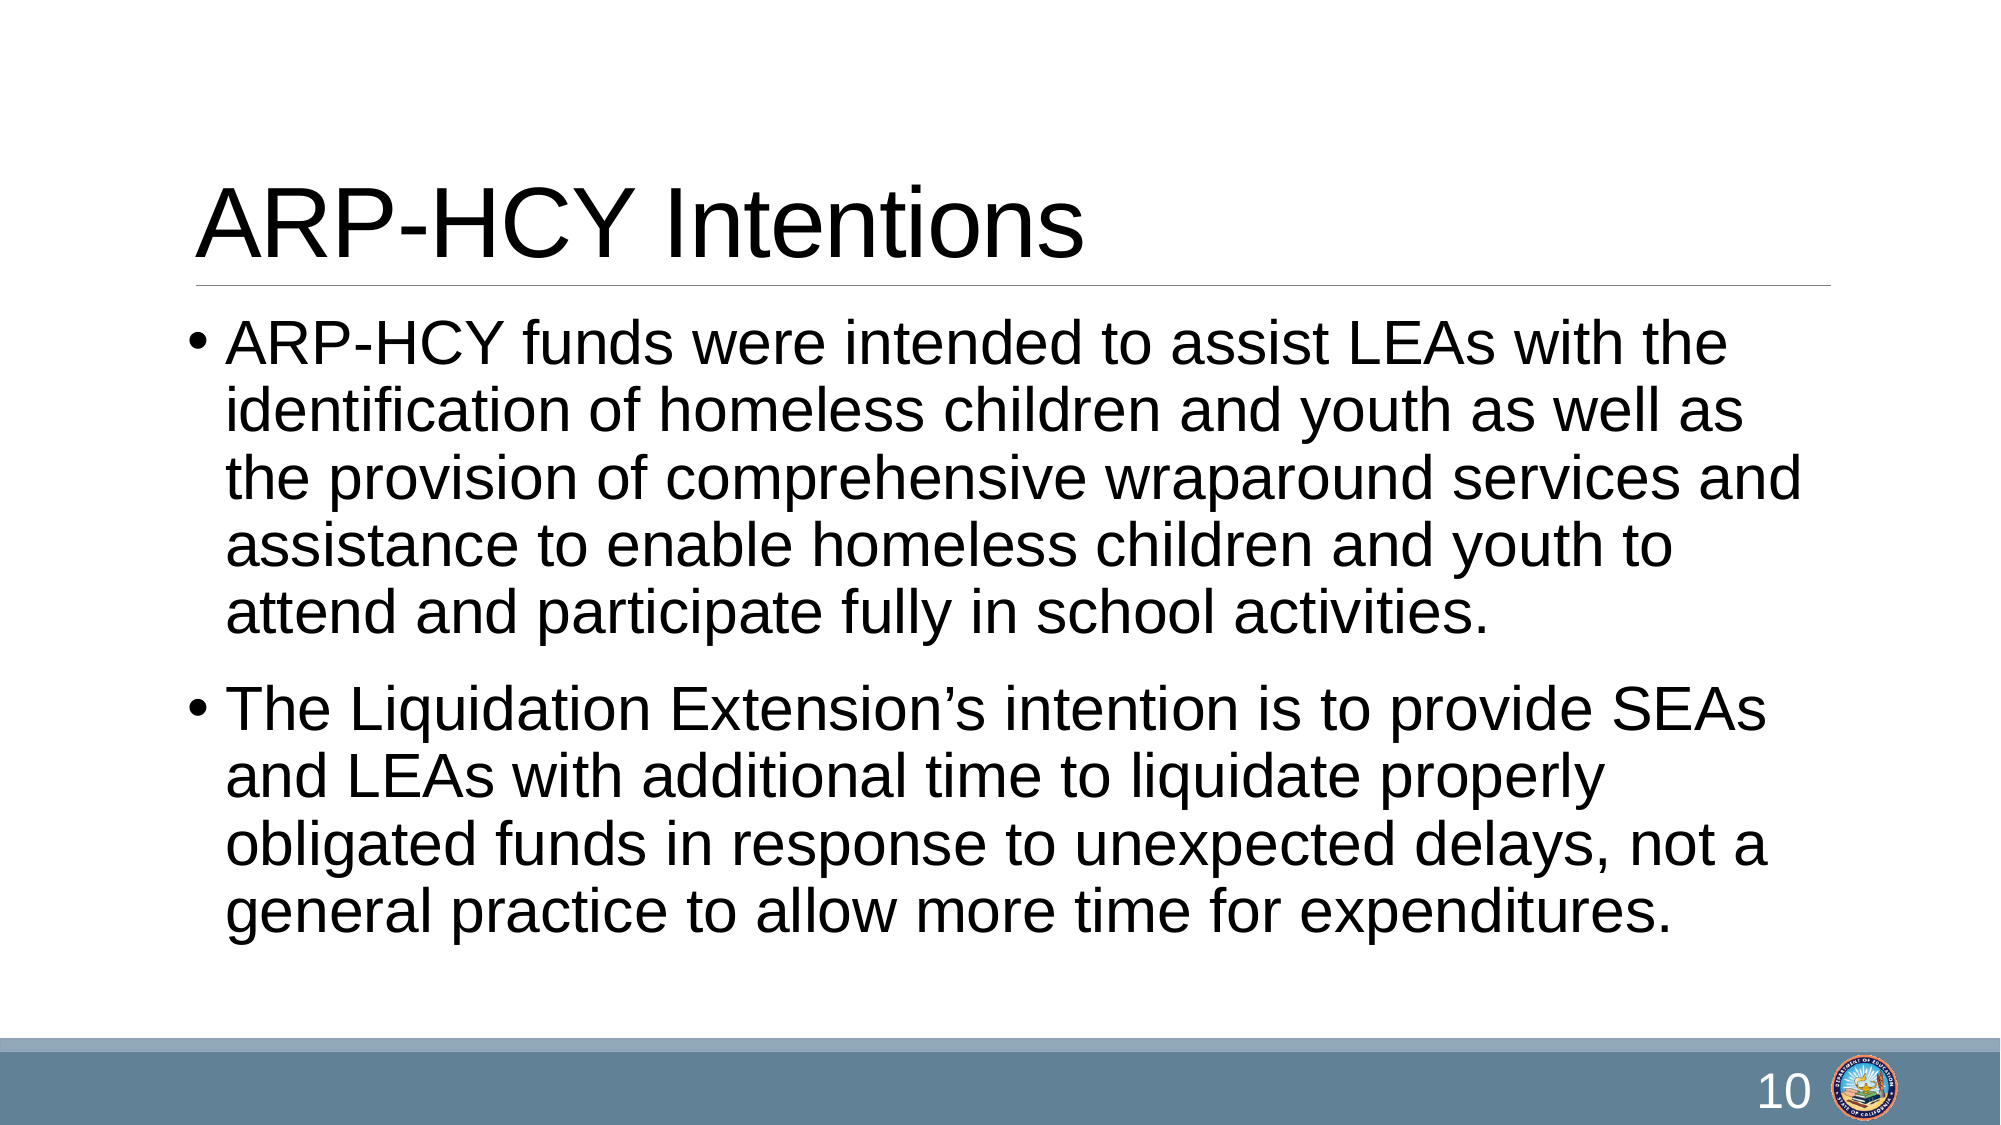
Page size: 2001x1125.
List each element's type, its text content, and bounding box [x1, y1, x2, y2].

picture [1831, 1055, 1899, 1122]
title ARP-HCY Intentions [180, 47, 1830, 285]
list ARP-HCY funds were intended to assist LEAs with the identification of homeless children and youth as well as the provision of comprehensive wraparound services and assistance to enable homeless children and youth to attend and participate fully in school activities. The Liquidation Extension’s intention is to provide SEAs and LEAs with additional time to liquidate properly obligated funds in response to unexpected delays, not a general practice to allow more time for expenditures. [180, 302, 1830, 1018]
slide_number 10 [1611, 1059, 1827, 1119]
